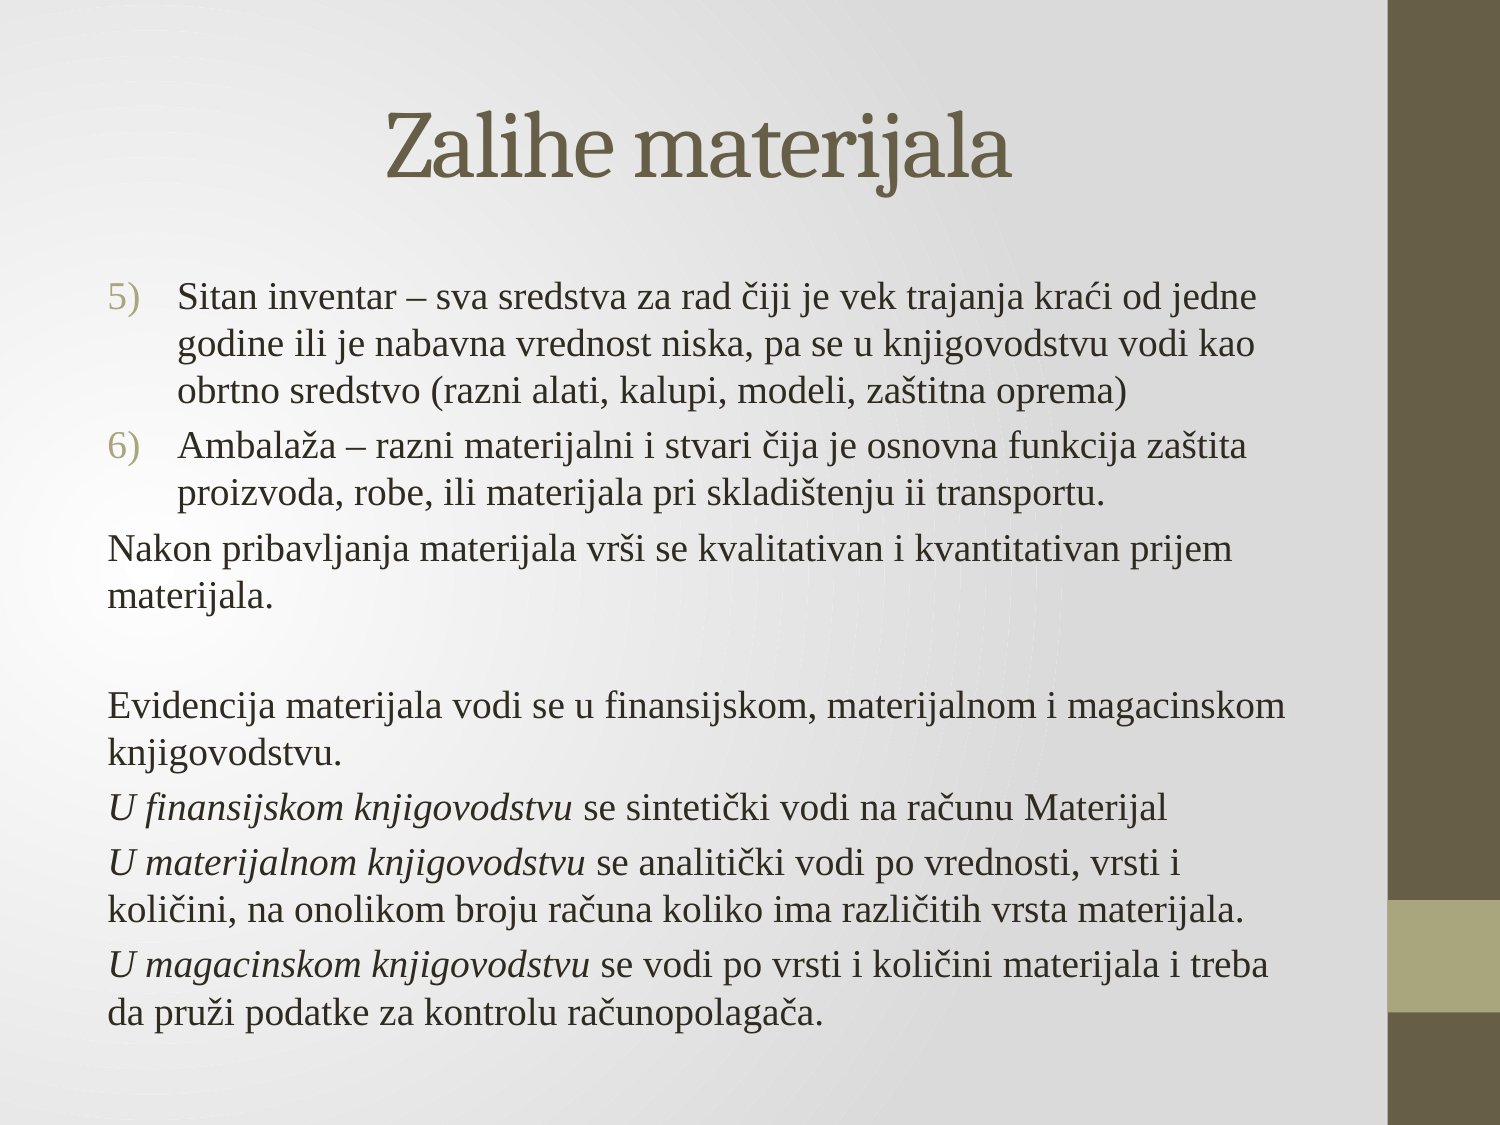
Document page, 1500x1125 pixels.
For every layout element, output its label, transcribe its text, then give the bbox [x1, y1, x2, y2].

list Sitan inventar – sva sredstva za rad čiji je vek trajanja kraći od jedne godine ili je nabavna vrednost niska, pa se u knjigovodstvu vodi kao obrtno sredstvo (razni alati, kalupi, modeli, zaštitna oprema) Ambalaža – razni materijalni i stvari čija je osnovna funkcija zaštita proizvoda, robe, ili materijala pri skladištenju ii transportu. Nakon pribavljanja materijala vrši se kvalitativan i kvantitativan prijem materijala. Evidencija materijala vodi se u finansijskom, materijalnom i magacinskom knjigovodstvu. U finansijskom knjigovodstvu se sintetički vodi na računu Materijal U materijalnom knjigovodstvu se analitički vodi po vrednosti, vrsti i količini, na onolikom broju računa koliko ima različitih vrsta materijala. U magacinskom knjigovodstvu se vodi po vrsti i količini materijala i treba da pruži podatke za kontrolu računopolagača. [75, 262, 1325, 1050]
title Zalihe materijala [75, 45, 1325, 233]
